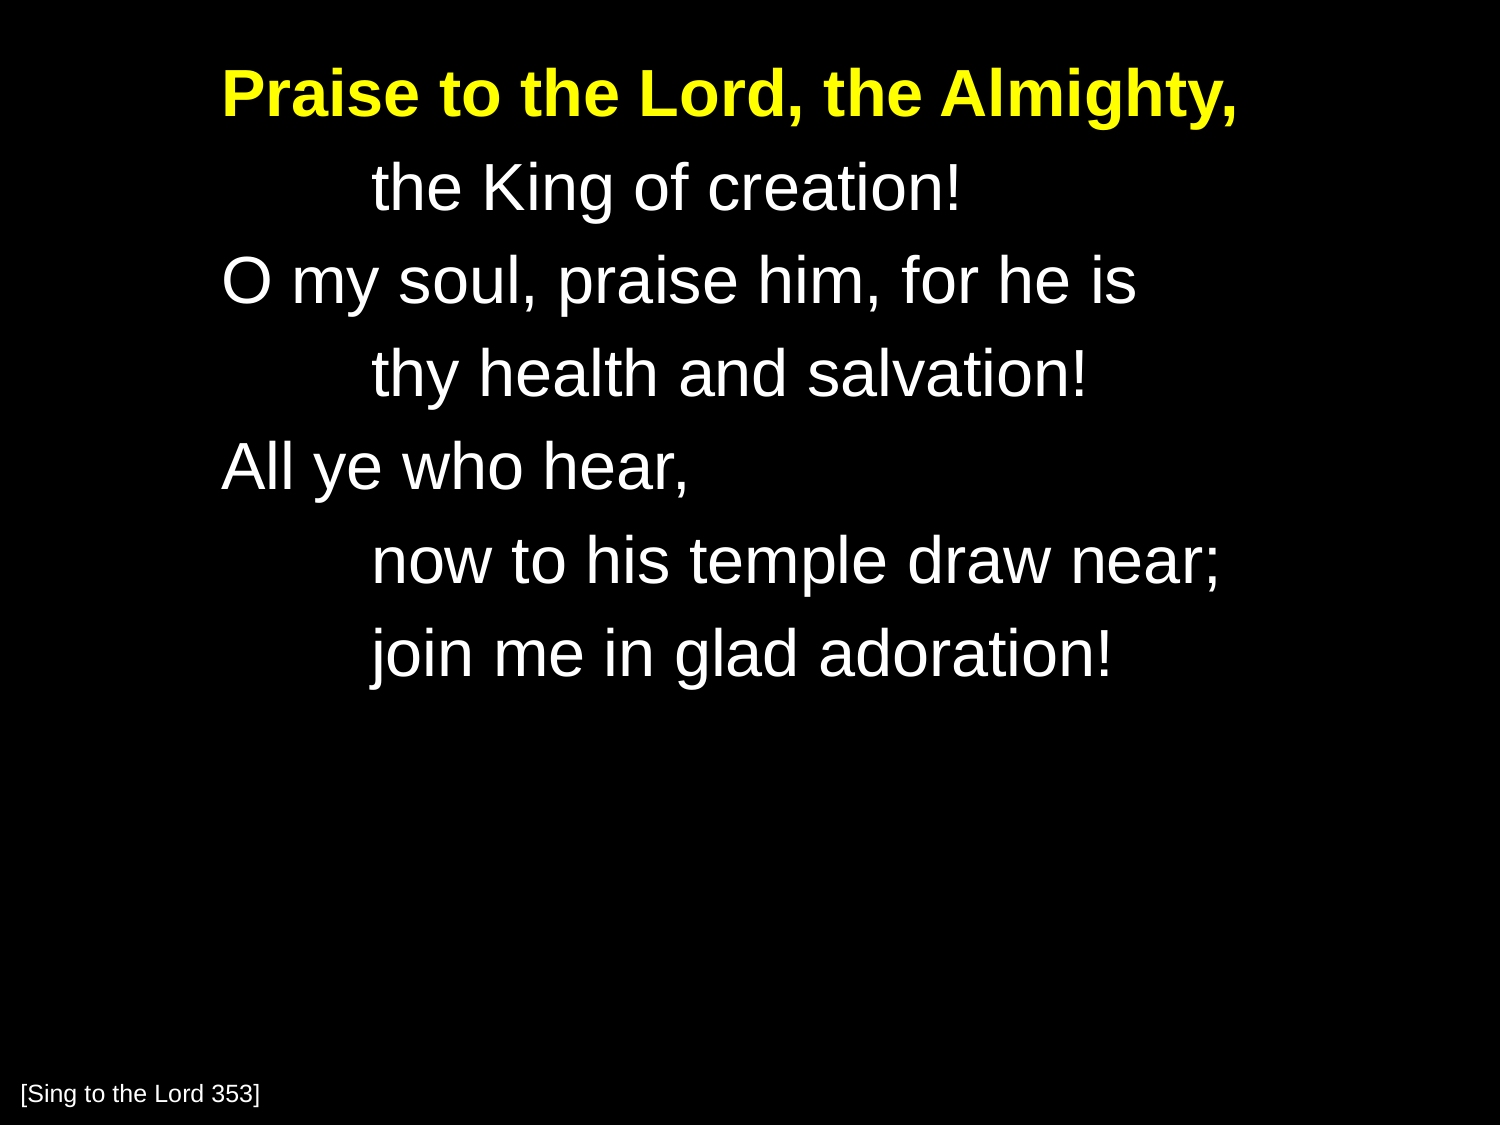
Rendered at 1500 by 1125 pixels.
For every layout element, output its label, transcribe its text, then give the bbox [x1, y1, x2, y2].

text_box [Sing to the Lord 353] [5, 1070, 526, 1115]
list Praise to the Lord, the Almighty, the King of creation! O my soul, praise him, for he is thy health and salvation! All ye who hear, now to his temple draw near; join me in glad adoration! [0, 42, 1500, 1047]
